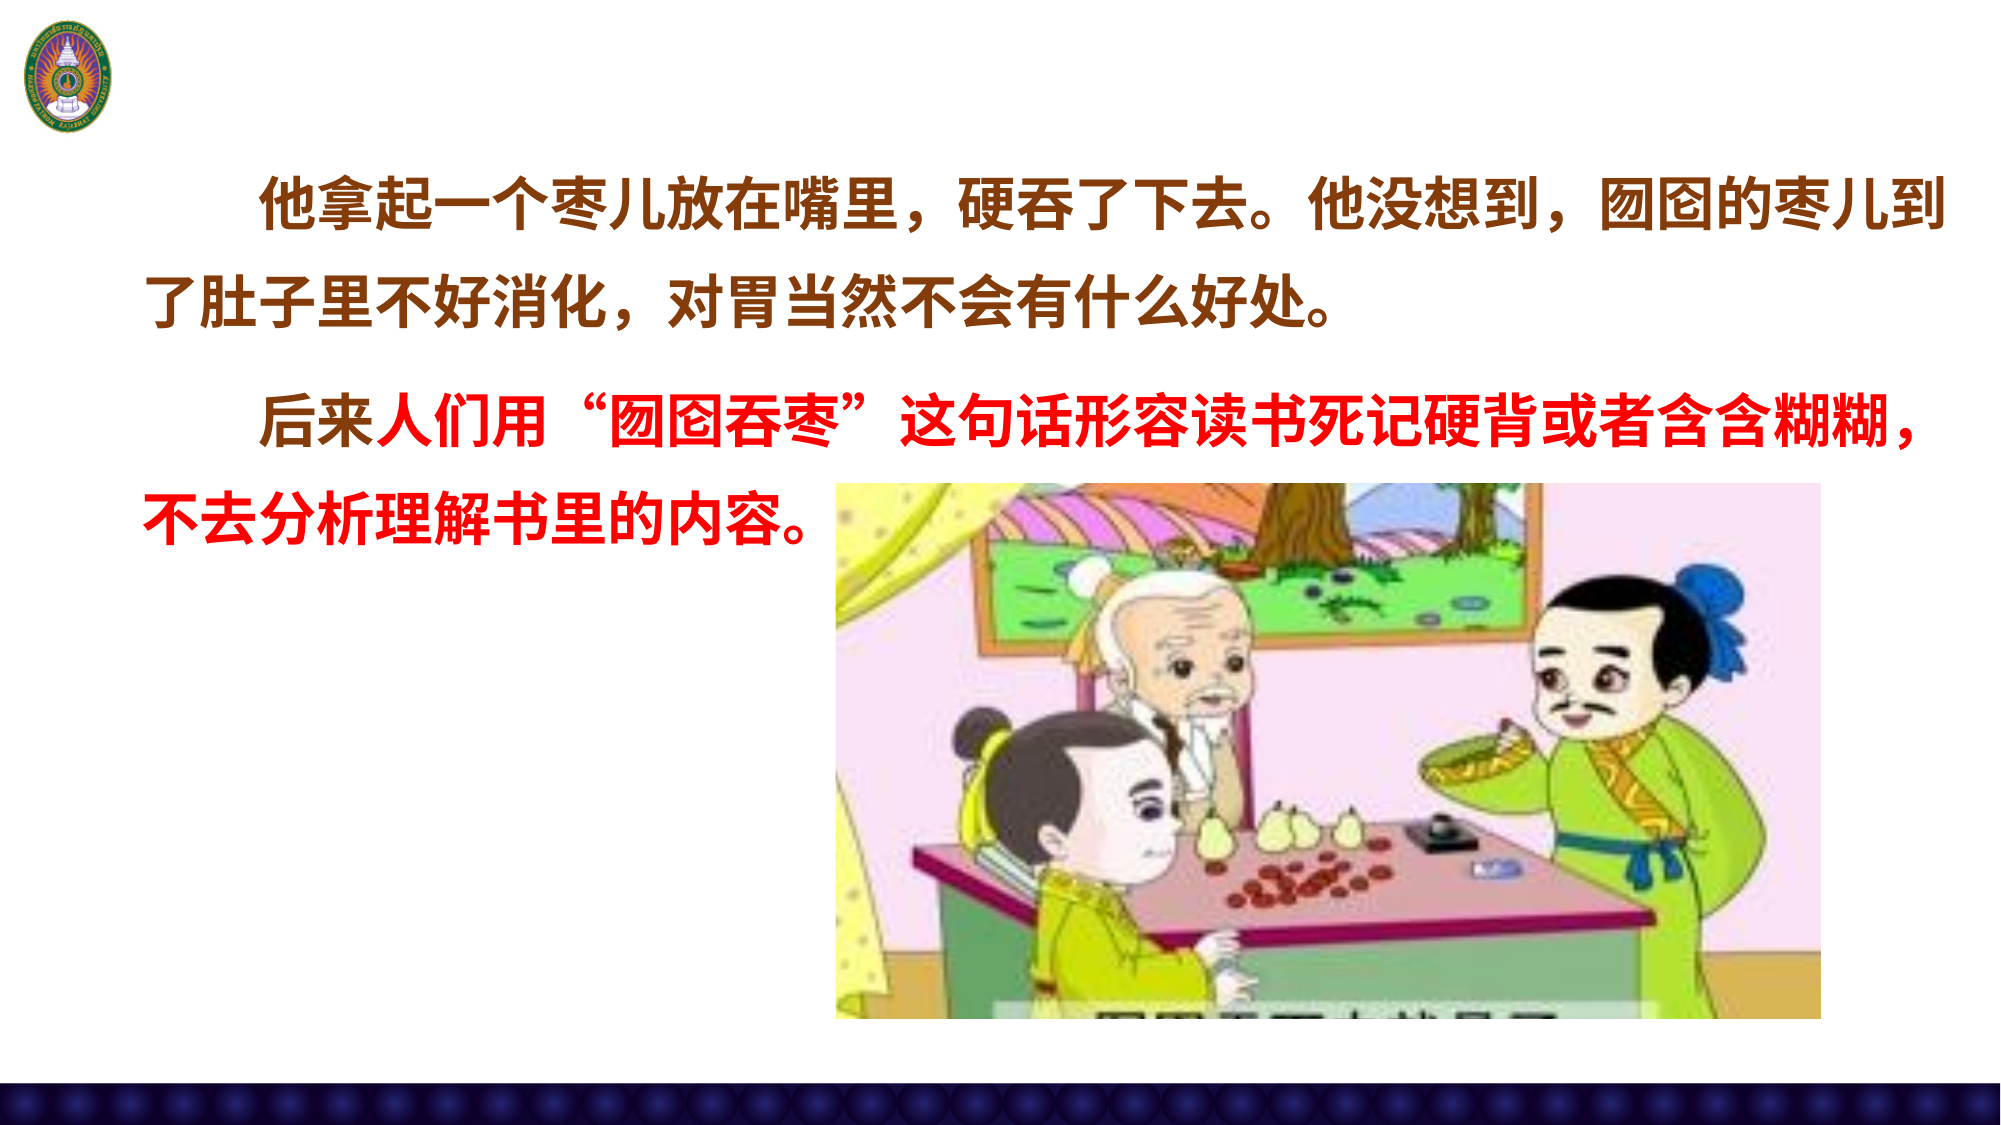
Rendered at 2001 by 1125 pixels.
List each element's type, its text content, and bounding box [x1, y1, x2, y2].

picture [0, 0, 2001, 1125]
list 他拿起一个枣儿放在嘴里，硬吞了下去。他没想到，囫囵的枣儿到了肚子里不好消化，对胃当然不会有什么好处。 后来人们用“囫囵吞枣”这句话形容读书死记硬背或者含含糊糊，不去分析理解书里的内容。 [126, 131, 1977, 1069]
